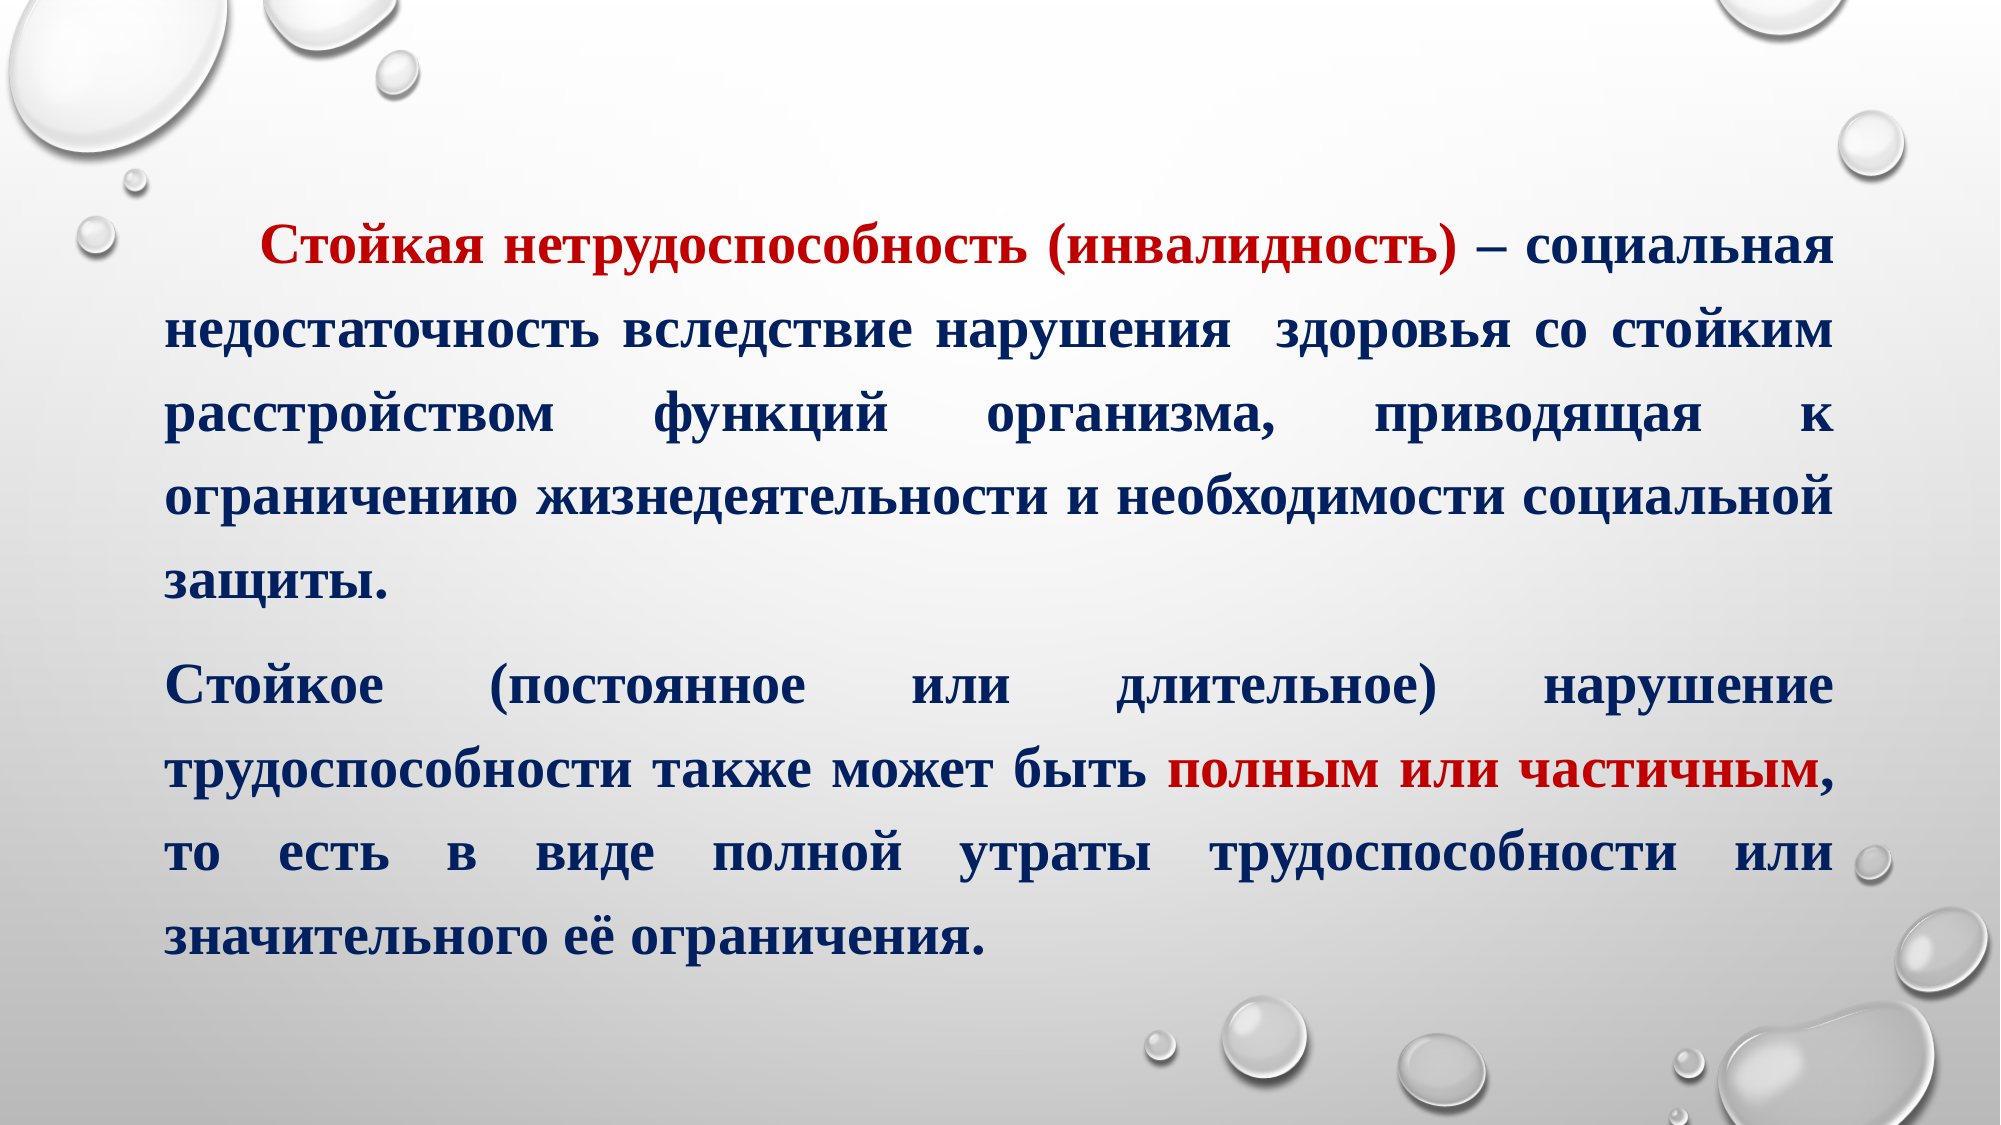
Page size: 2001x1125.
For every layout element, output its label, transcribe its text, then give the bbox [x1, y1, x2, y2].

list Стойкая нетрудоспособность (инвалидность) – социальная недостаточность вследствие нарушения здоровья со стойким расстройством функций организма, приводящая к ограничению жизнедеятельности и необходимости социальной защиты. Стойкое (постоянное или длительное) нарушение трудоспособности также может быть полным или частичным, то есть в виде полной утраты трудоспособности или значительного её ограничения. [149, 102, 1850, 1014]
picture [0, 0, 2000, 1125]
